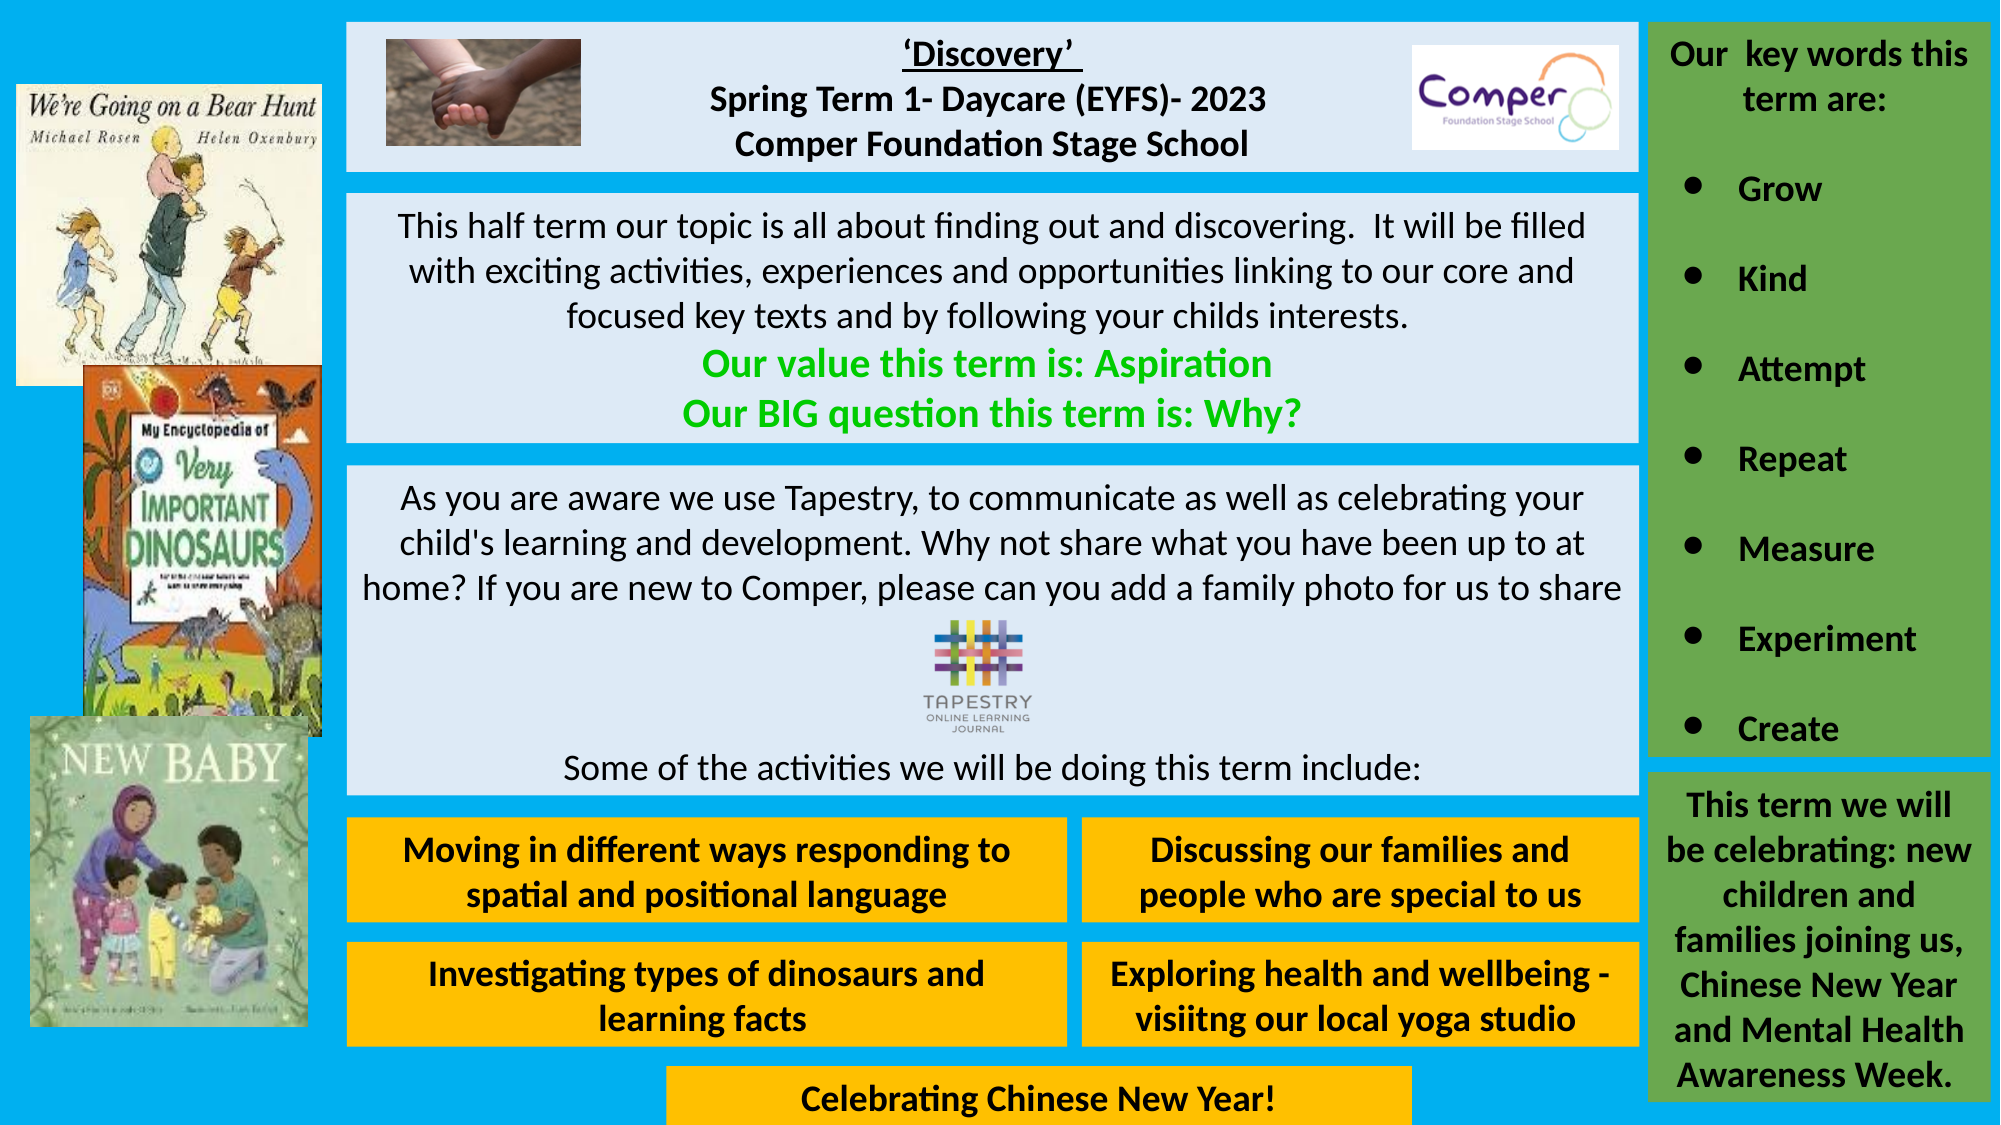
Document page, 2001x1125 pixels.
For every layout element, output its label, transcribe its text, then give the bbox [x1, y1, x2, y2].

text_box Our key words this term are: Grow Kind Attempt Repeat Measure Experiment Create [1648, 21, 1991, 757]
text_box Discussing our families and people who are special to us [1081, 817, 1640, 923]
text_box This half term our topic is all about finding out and discovering. It will be filled with exciting activities, experiences and opportunities linking to our core and focused key texts and by following your childs interests. Our value this term is: Aspiration Our BIG question this term is: Why? [346, 193, 1639, 444]
text_box As you are aware we use Tapestry, to communicate as well as celebrating your child's learning and development. Why not share what you have been up to at home? If you are new to Comper, please can you add a family photo for us to share Some of the activities we will be doing this term include: [346, 465, 1640, 796]
text_box This term we will be celebrating: new children and families joining us, Chinese New Year and Mental Health Awareness Week. [1648, 772, 1991, 1103]
picture [17, 85, 321, 1026]
picture [1411, 45, 1620, 150]
text_box ‘Discovery’ Spring Term 1- Daycare (EYFS)- 2023 Comper Foundation Stage School [346, 21, 1639, 172]
text_box Celebrating Chinese New Year! [666, 1066, 1412, 1125]
text_box Investigating types of dinosaurs and learning facts [346, 941, 1068, 1047]
text_box Exploring health and wellbeing - visiitng our local yoga studio [1081, 941, 1640, 1047]
picture [386, 39, 581, 147]
picture [910, 613, 1046, 737]
text_box Moving in different ways responding to spatial and positional language [346, 817, 1068, 923]
